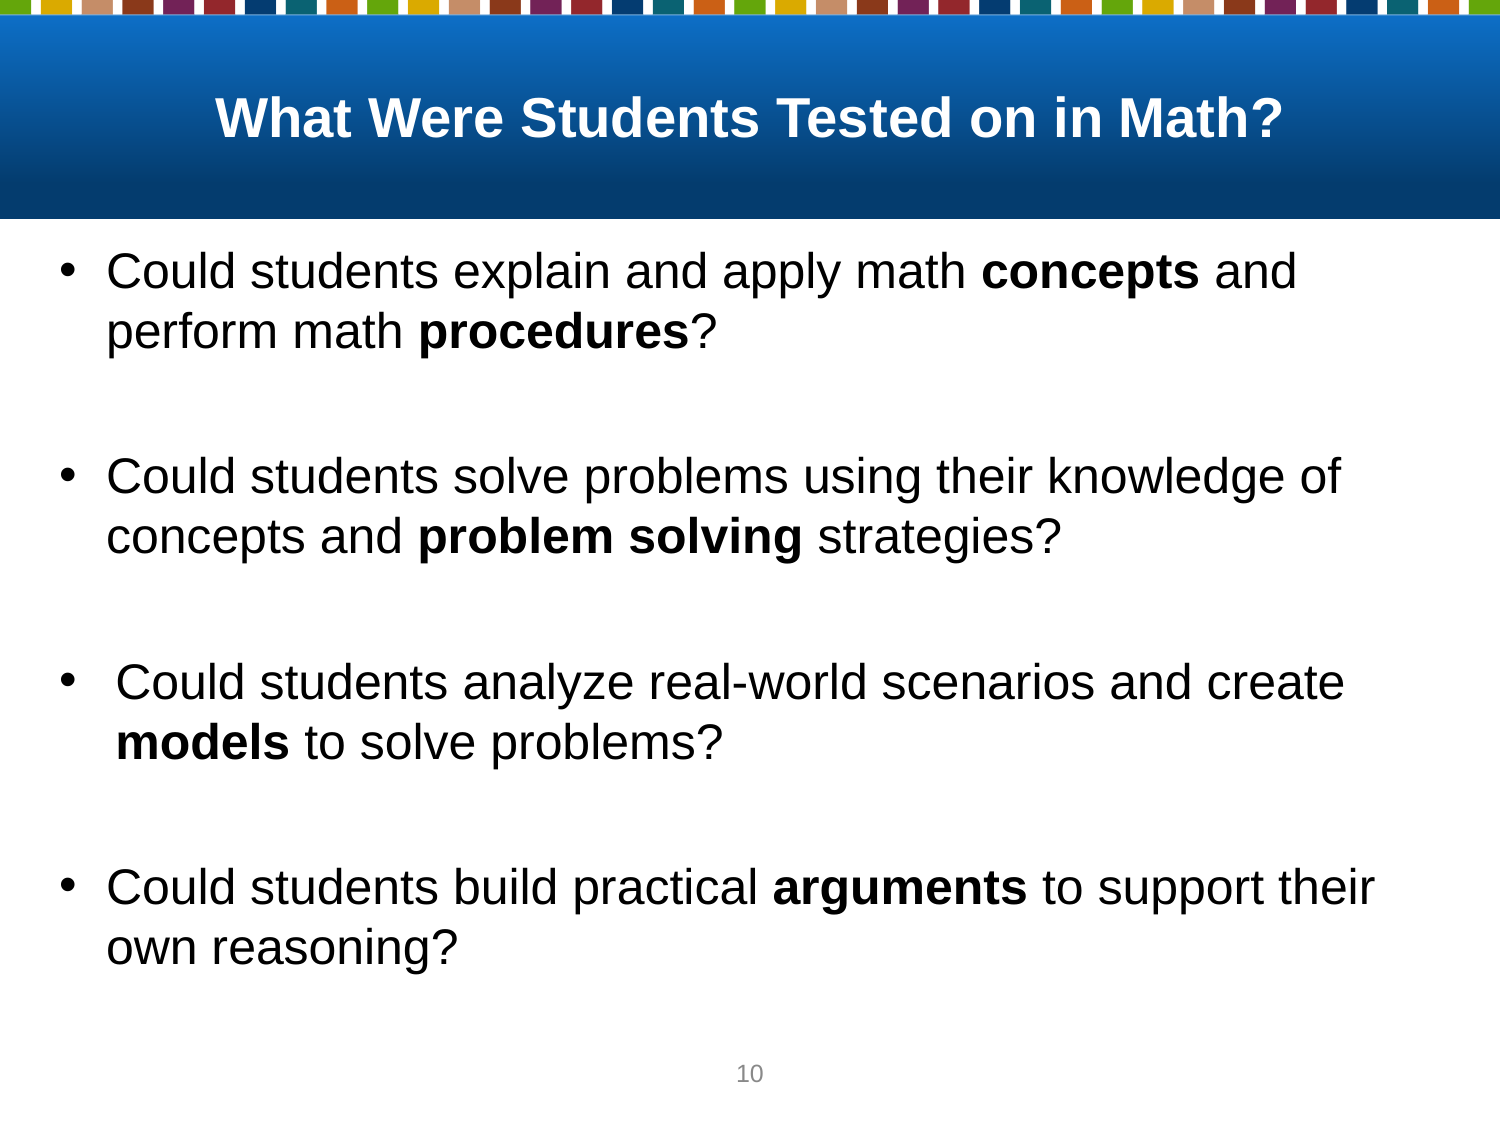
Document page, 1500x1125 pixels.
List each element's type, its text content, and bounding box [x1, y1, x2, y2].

title What Were Students Tested on in Math? [75, 31, 1425, 200]
slide_number 9 [575, 1043, 925, 1103]
picture [0, 0, 1500, 1125]
text_box Could students explain and apply math concepts and perform math procedures? Could students solve problems using their knowledge of concepts and problem solving strategies? Could students analyze real-world scenarios and create models to solve problems? Could students build practical arguments to support their own reasoning? [26, 231, 1473, 1043]
